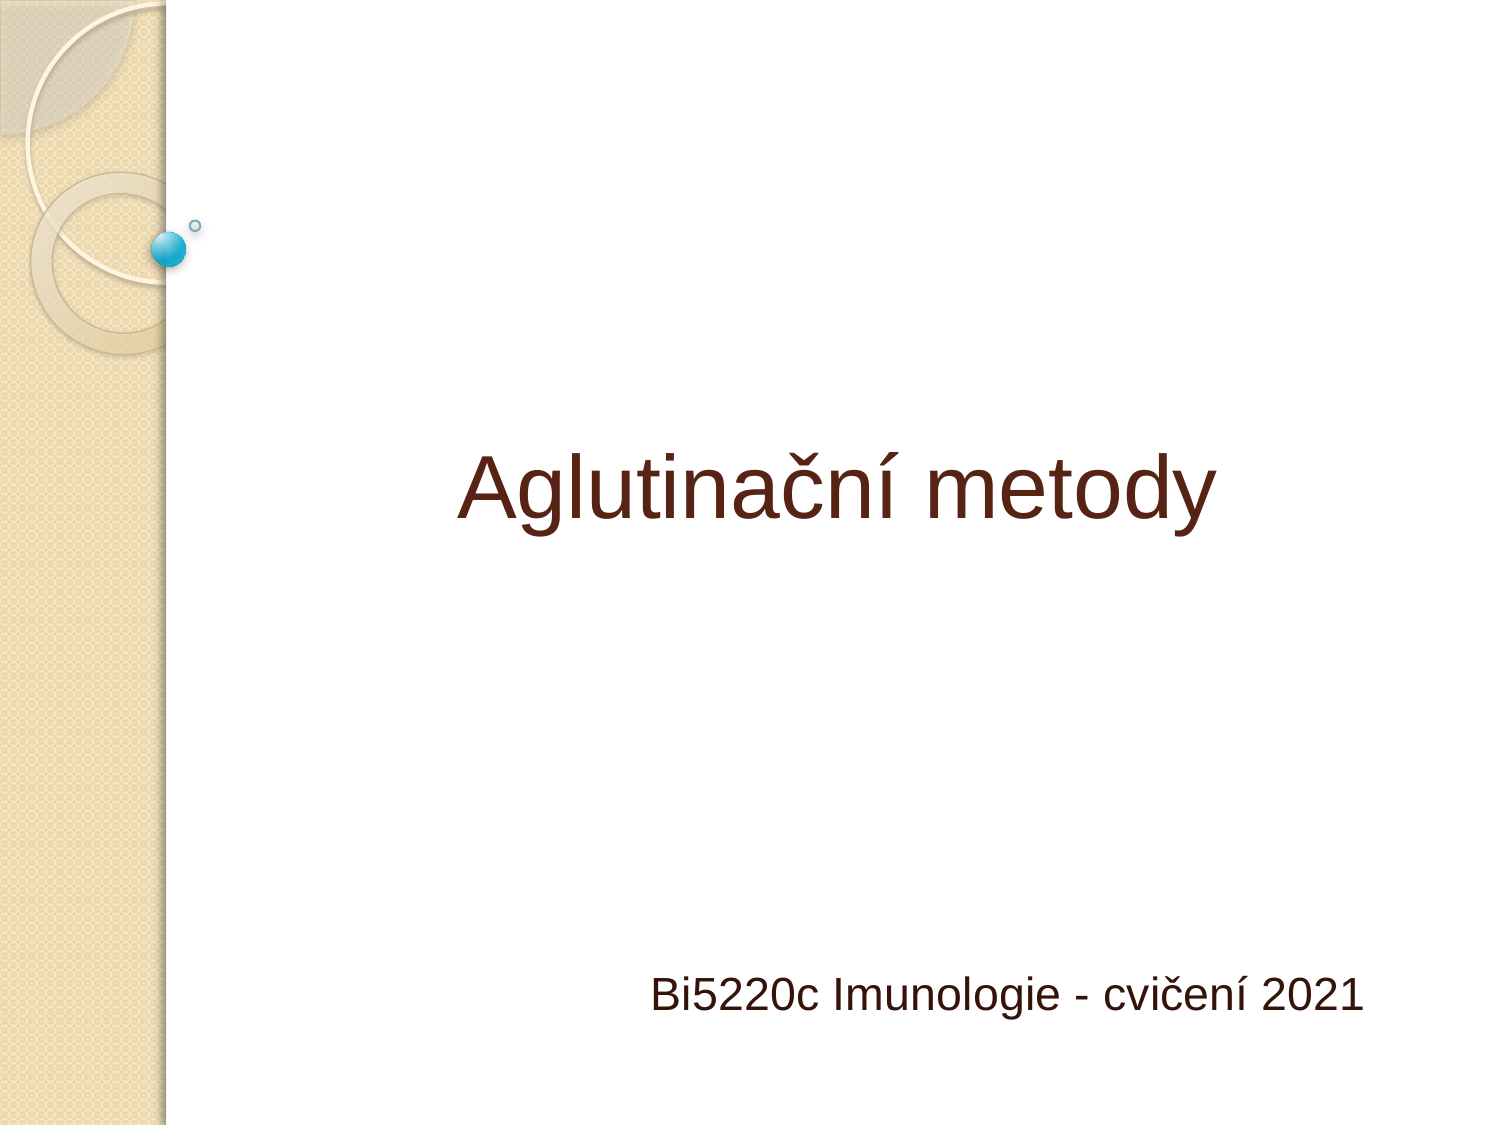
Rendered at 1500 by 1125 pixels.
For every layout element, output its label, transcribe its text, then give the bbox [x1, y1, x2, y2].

subtitle Bi5220c Imunologie - cvičení 2021 [631, 964, 1454, 1070]
title Aglutinační metody [230, 302, 1446, 545]
